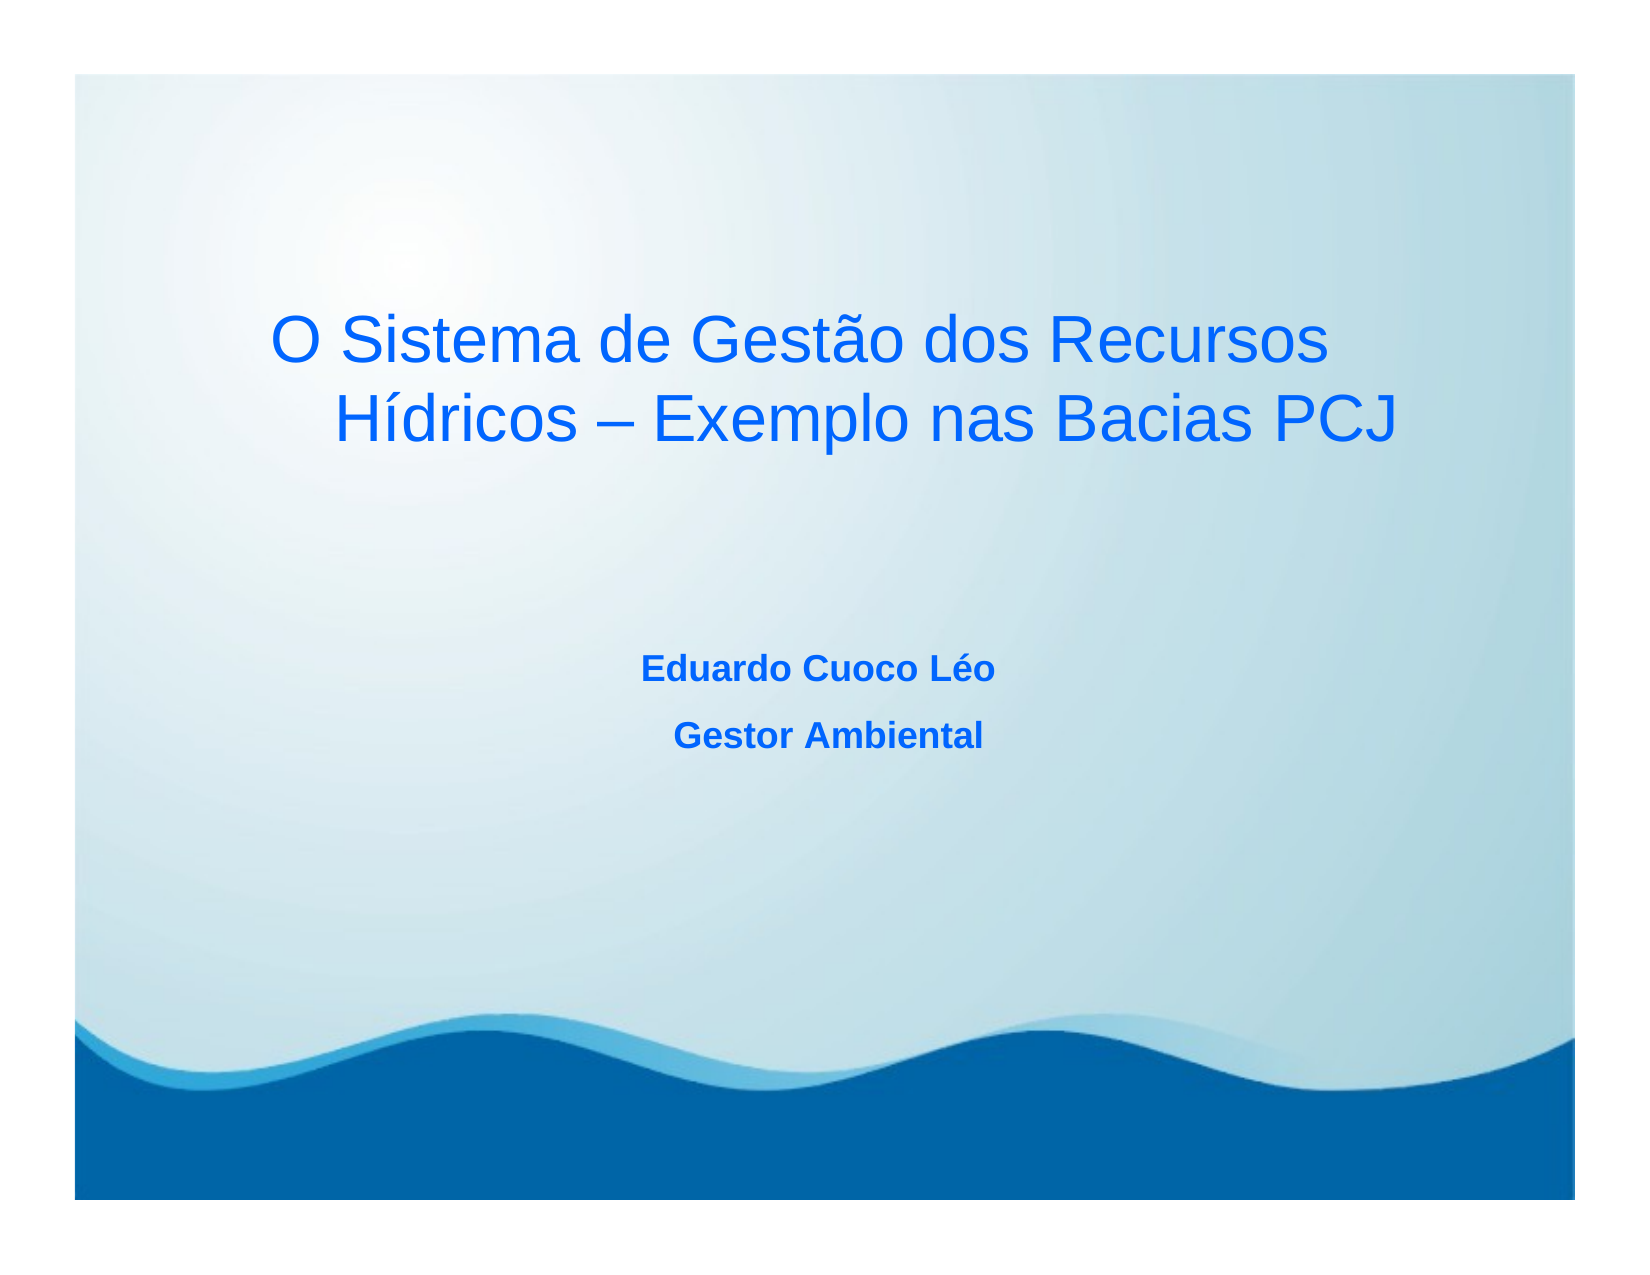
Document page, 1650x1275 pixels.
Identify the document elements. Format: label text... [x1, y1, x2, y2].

title O Sistema de Gestão dos Recursos Hídricos – Exemplo nas Bacias PCJ [267, 291, 1403, 511]
picture [74, 74, 1575, 1200]
text_box Eduardo Cuoco Léo Gestor Ambiental [638, 619, 1000, 757]
